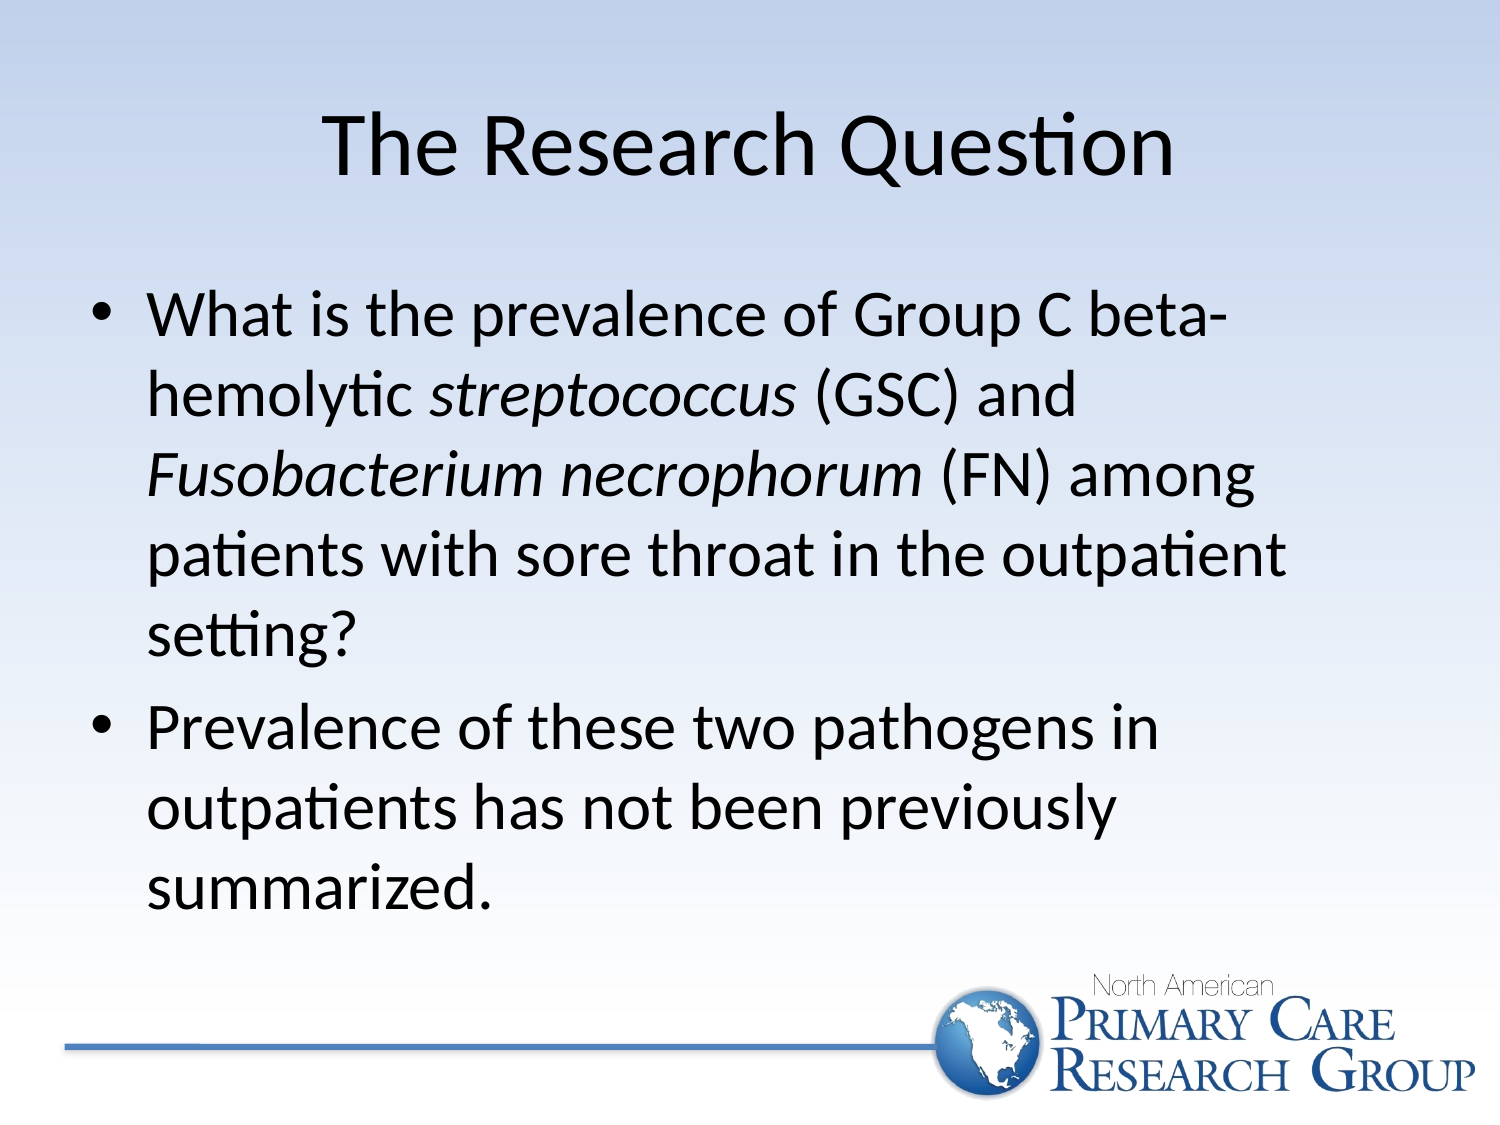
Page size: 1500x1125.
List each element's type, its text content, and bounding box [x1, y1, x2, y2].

list What is the prevalence of Group C beta-hemolytic streptococcus (GSC) and Fusobacterium necrophorum (FN) among patients with sore throat in the outpatient setting? Prevalence of these two pathogens in outpatients has not been previously summarized. [75, 262, 1425, 963]
title The Research Question [75, 45, 1425, 233]
picture [924, 974, 1475, 1106]
